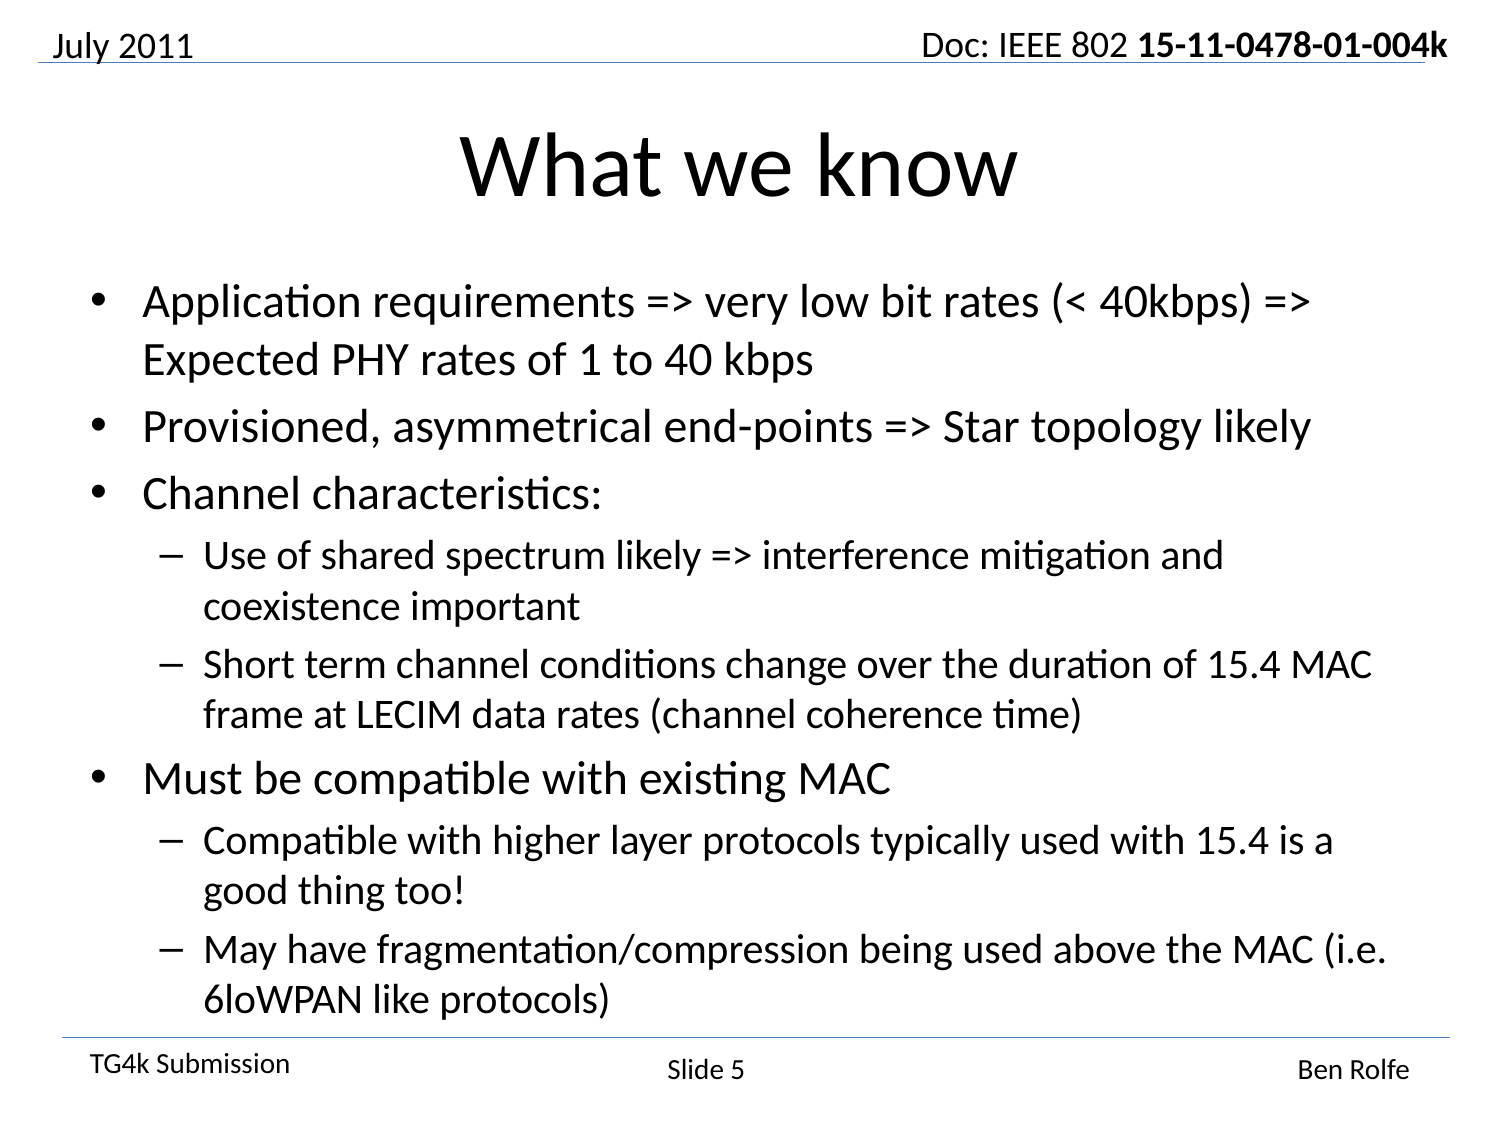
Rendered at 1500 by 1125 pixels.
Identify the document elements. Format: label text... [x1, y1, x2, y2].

list Application requirements => very low bit rates (< 40kbps) => Expected PHY rates of 1 to 40 kbps Provisioned, asymmetrical end-points => Star topology likely Channel characteristics: Use of shared spectrum likely => interference mitigation and coexistence important Short term channel conditions change over the duration of 15.4 MAC frame at LECIM data rates (channel coherence time) Must be compatible with existing MAC Compatible with higher layer protocols typically used with 15.4 is a good thing too! May have fragmentation/compression being used above the MAC (i.e. 6loWPAN like protocols) [75, 262, 1425, 1038]
title What we know [75, 87, 1425, 233]
slide_number Slide 5 [512, 1037, 900, 1098]
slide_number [37, 12, 388, 75]
footer Ben Rolfe [950, 1037, 1425, 1098]
